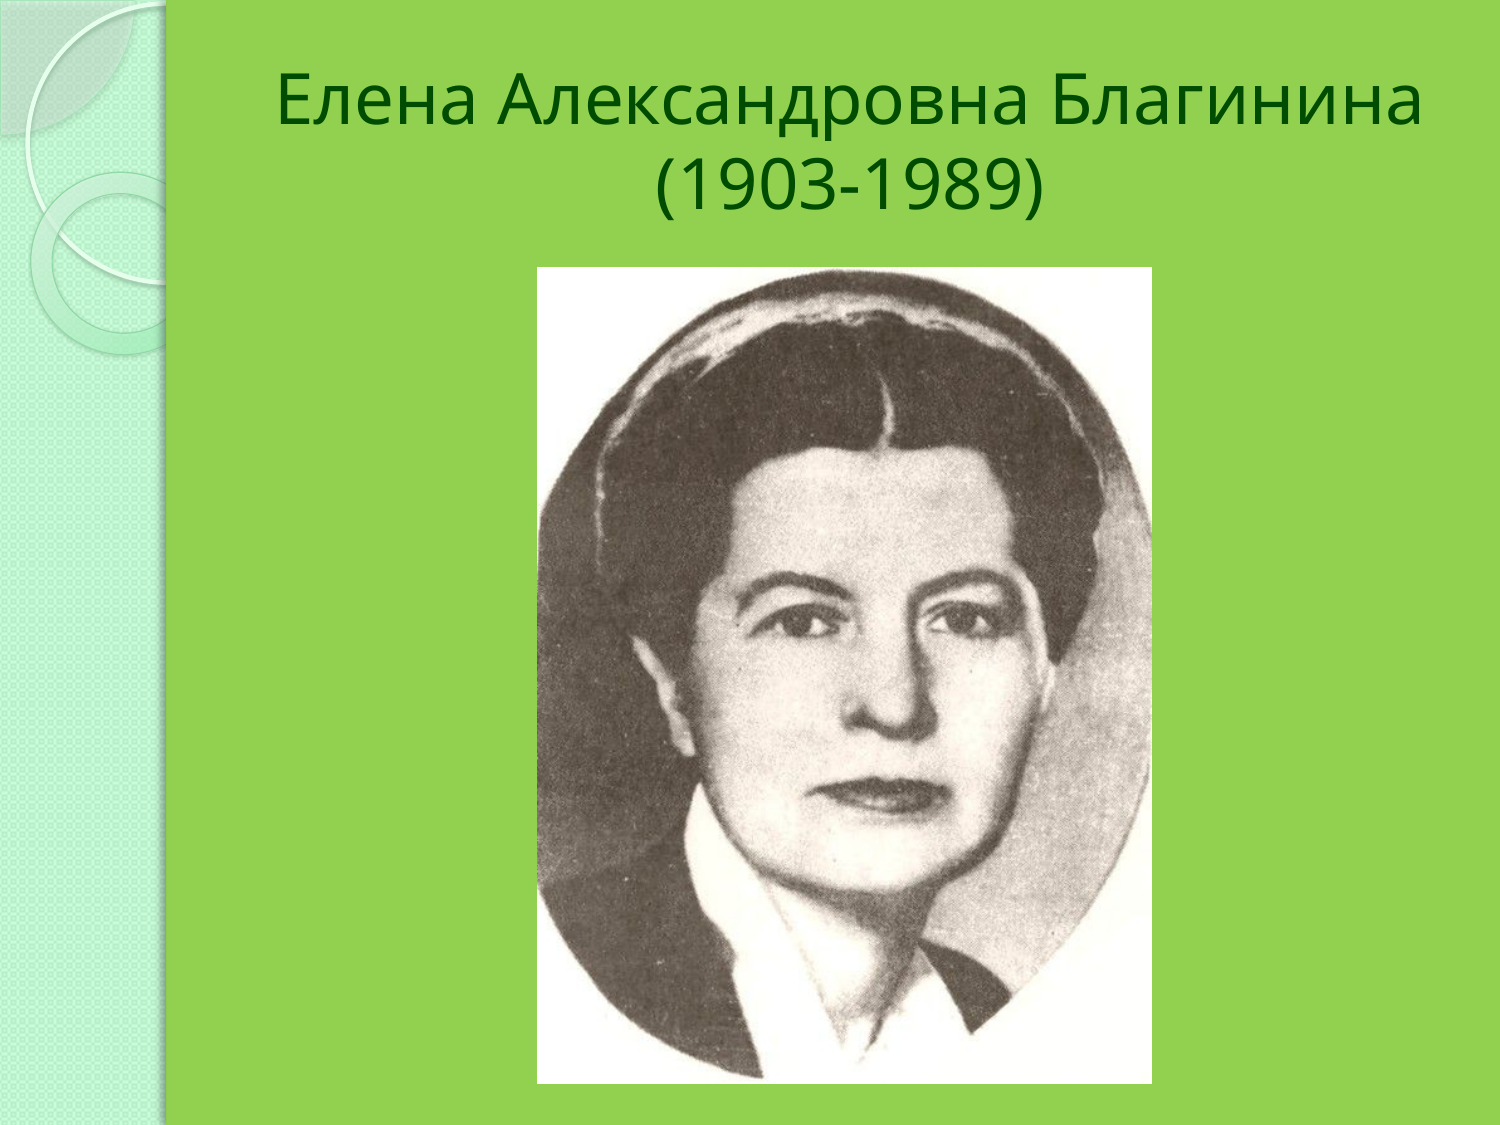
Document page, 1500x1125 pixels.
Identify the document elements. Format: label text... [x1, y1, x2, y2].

picture [537, 266, 1152, 1084]
title Елена Александровна Благинина (1903-1989) [235, 45, 1466, 233]
